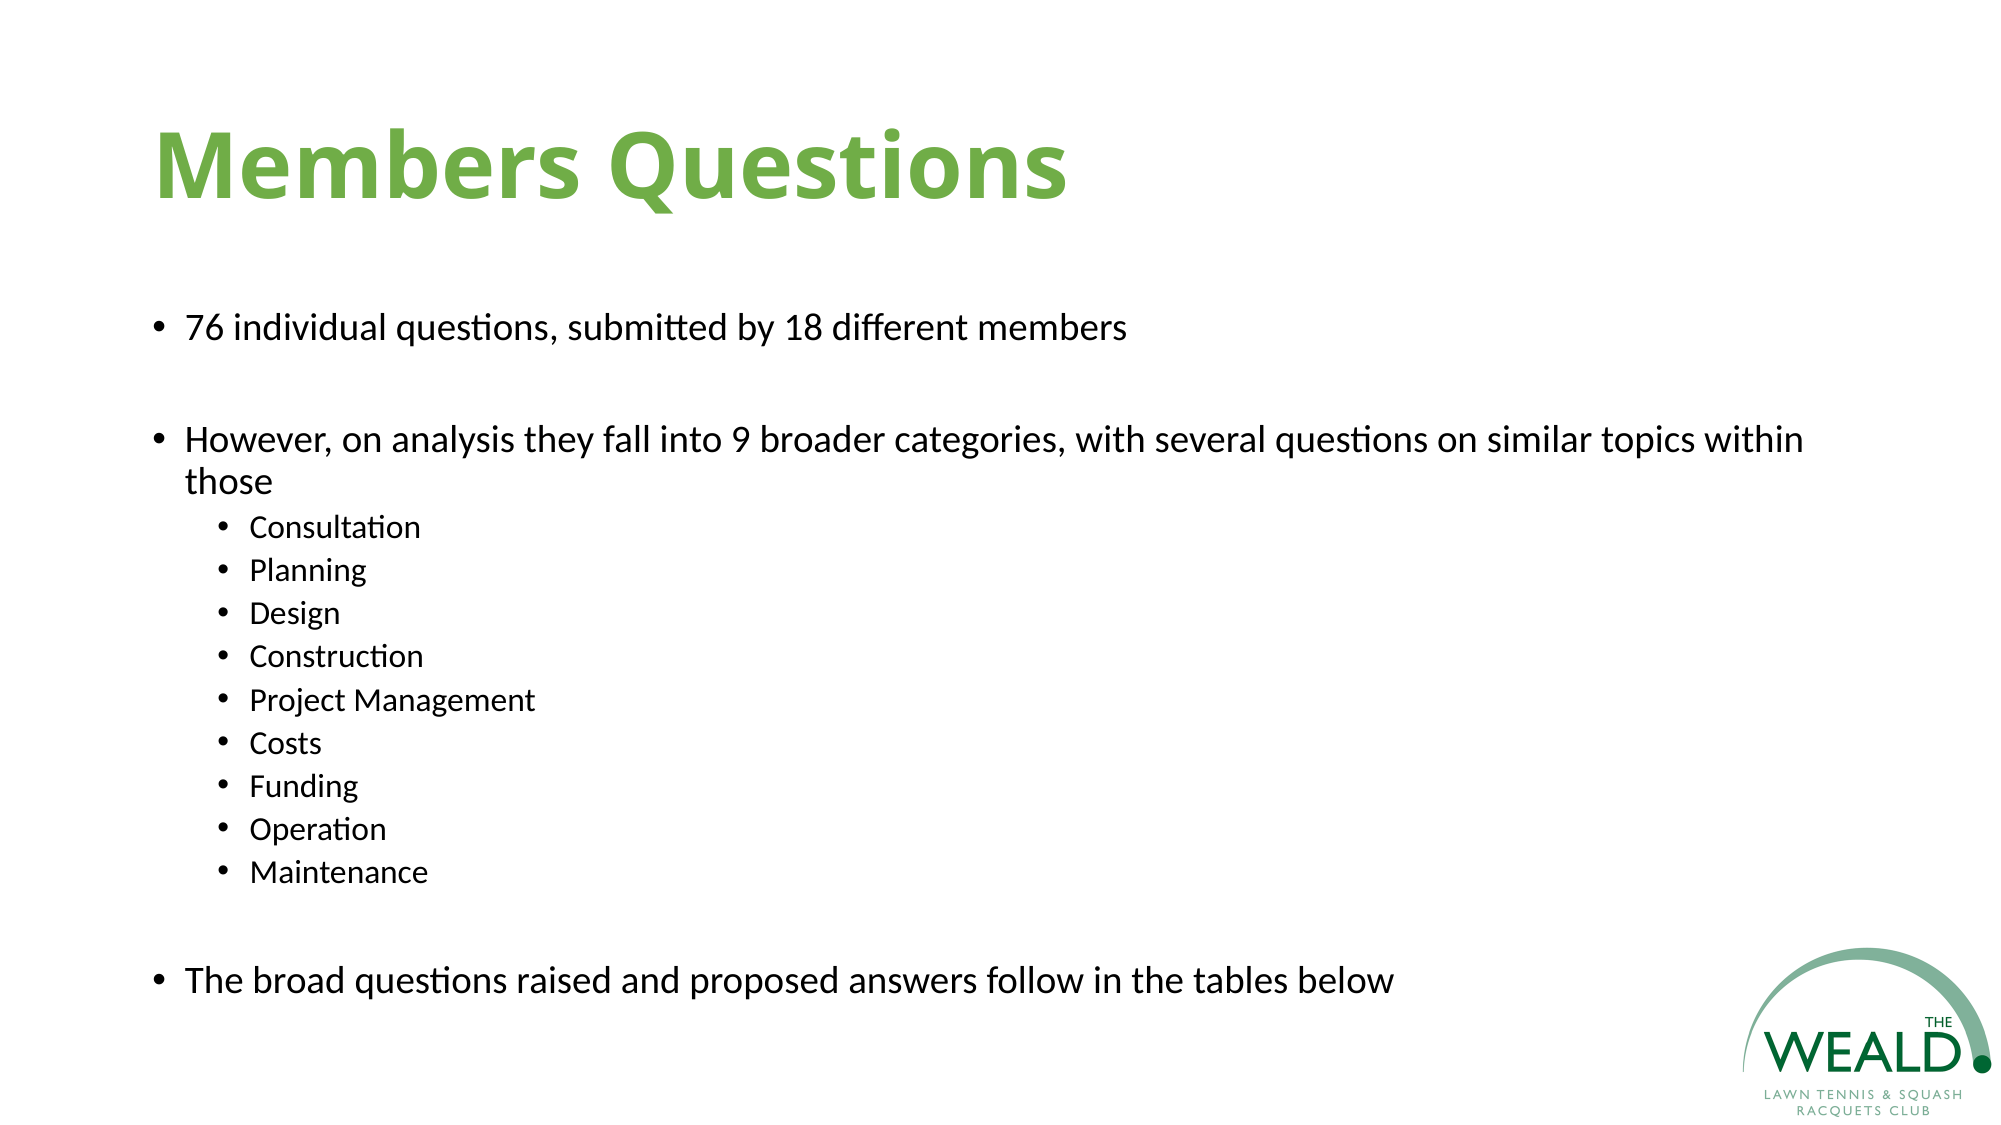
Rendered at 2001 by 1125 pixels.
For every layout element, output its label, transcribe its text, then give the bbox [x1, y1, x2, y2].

list 76 individual questions, submitted by 18 different members However, on analysis they fall into 9 broader categories, with several questions on similar topics within those Consultation Planning Design Construction Project Management Costs Funding Operation Maintenance The broad questions raised and proposed answers follow in the tables below [137, 299, 1863, 1014]
title Members Questions [137, 59, 1863, 278]
picture [1732, 941, 2000, 1124]
